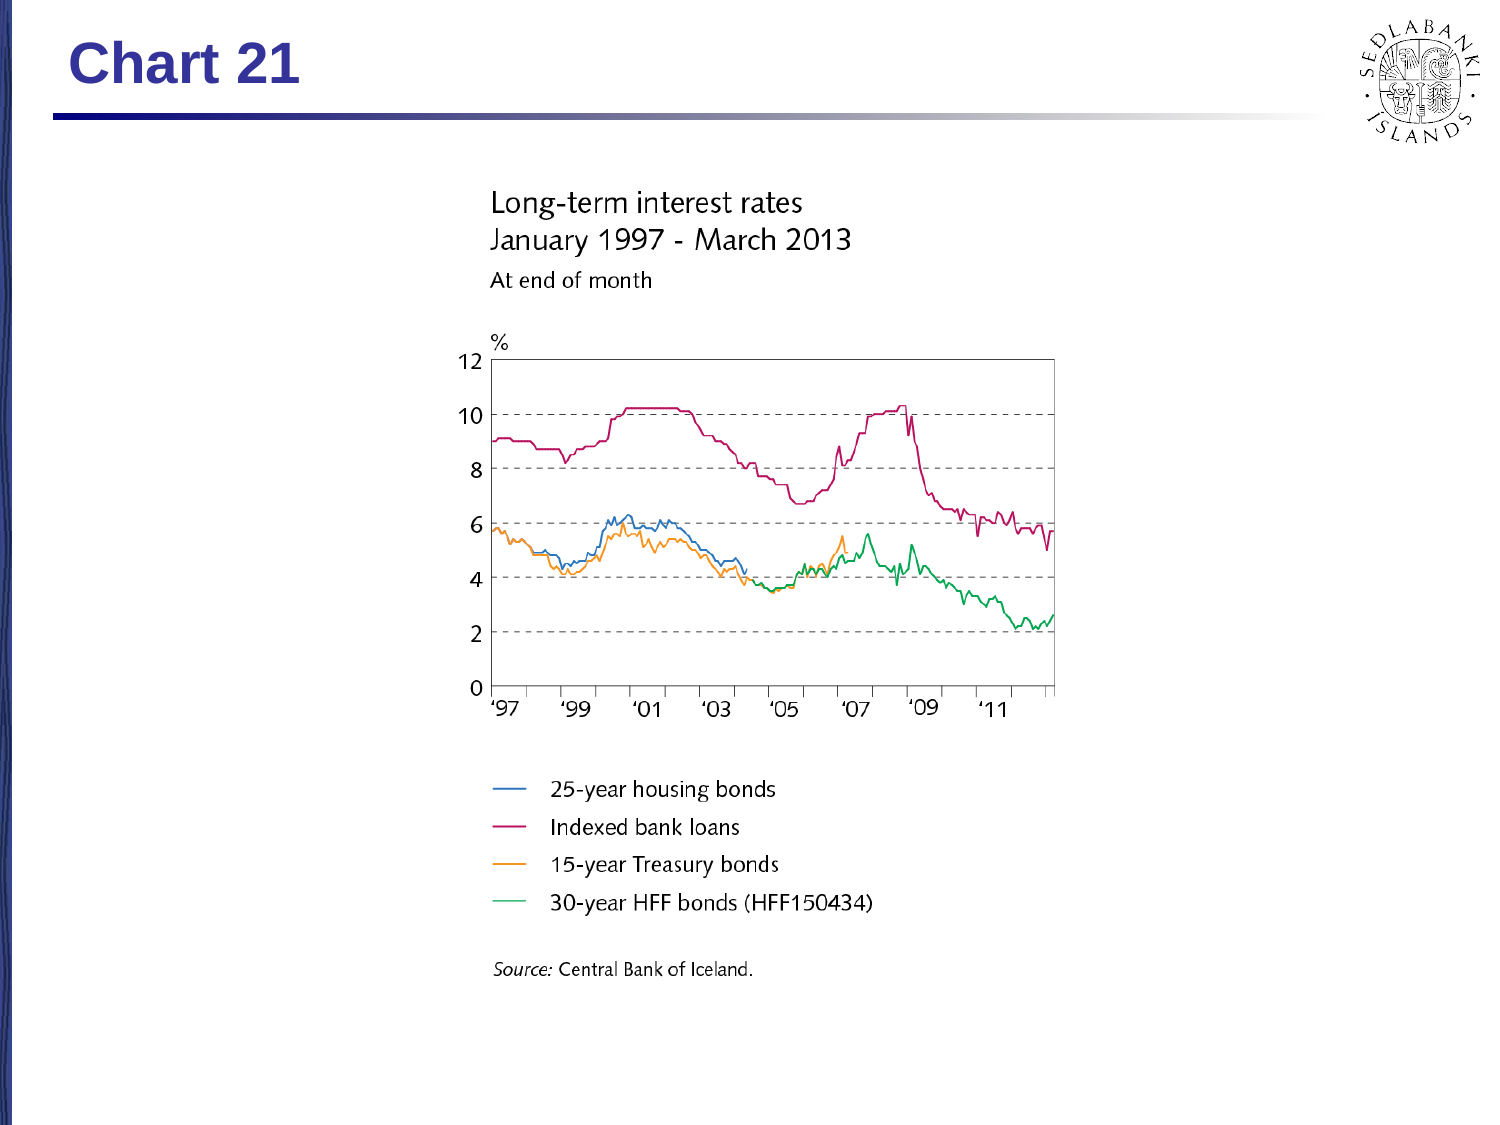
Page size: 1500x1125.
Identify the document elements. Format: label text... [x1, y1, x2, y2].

title Chart 21 [52, 10, 1330, 111]
picture [0, 0, 12, 1125]
picture [1357, 18, 1482, 149]
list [457, 148, 1055, 1059]
